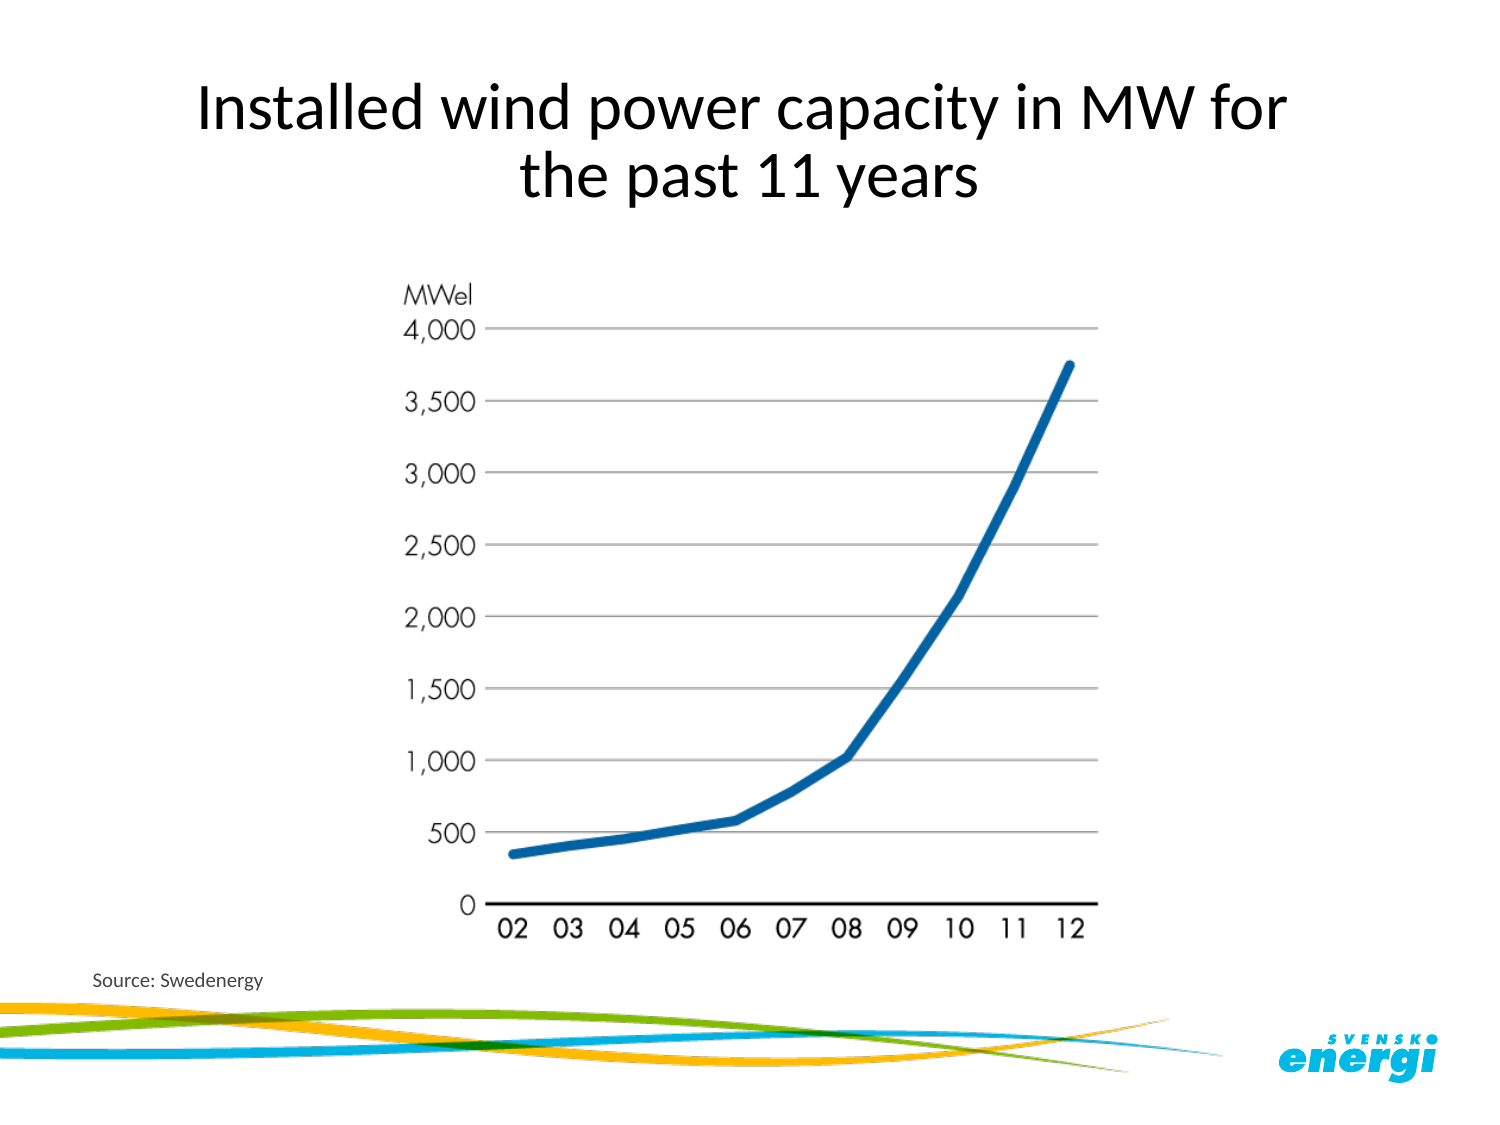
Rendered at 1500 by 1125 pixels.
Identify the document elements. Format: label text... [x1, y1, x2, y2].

picture [0, 990, 1233, 1125]
title Installed wind power capacity in MW for the past 11 years [0, 30, 1500, 219]
list Source: Swedenergy [77, 962, 922, 993]
picture [395, 274, 1109, 941]
